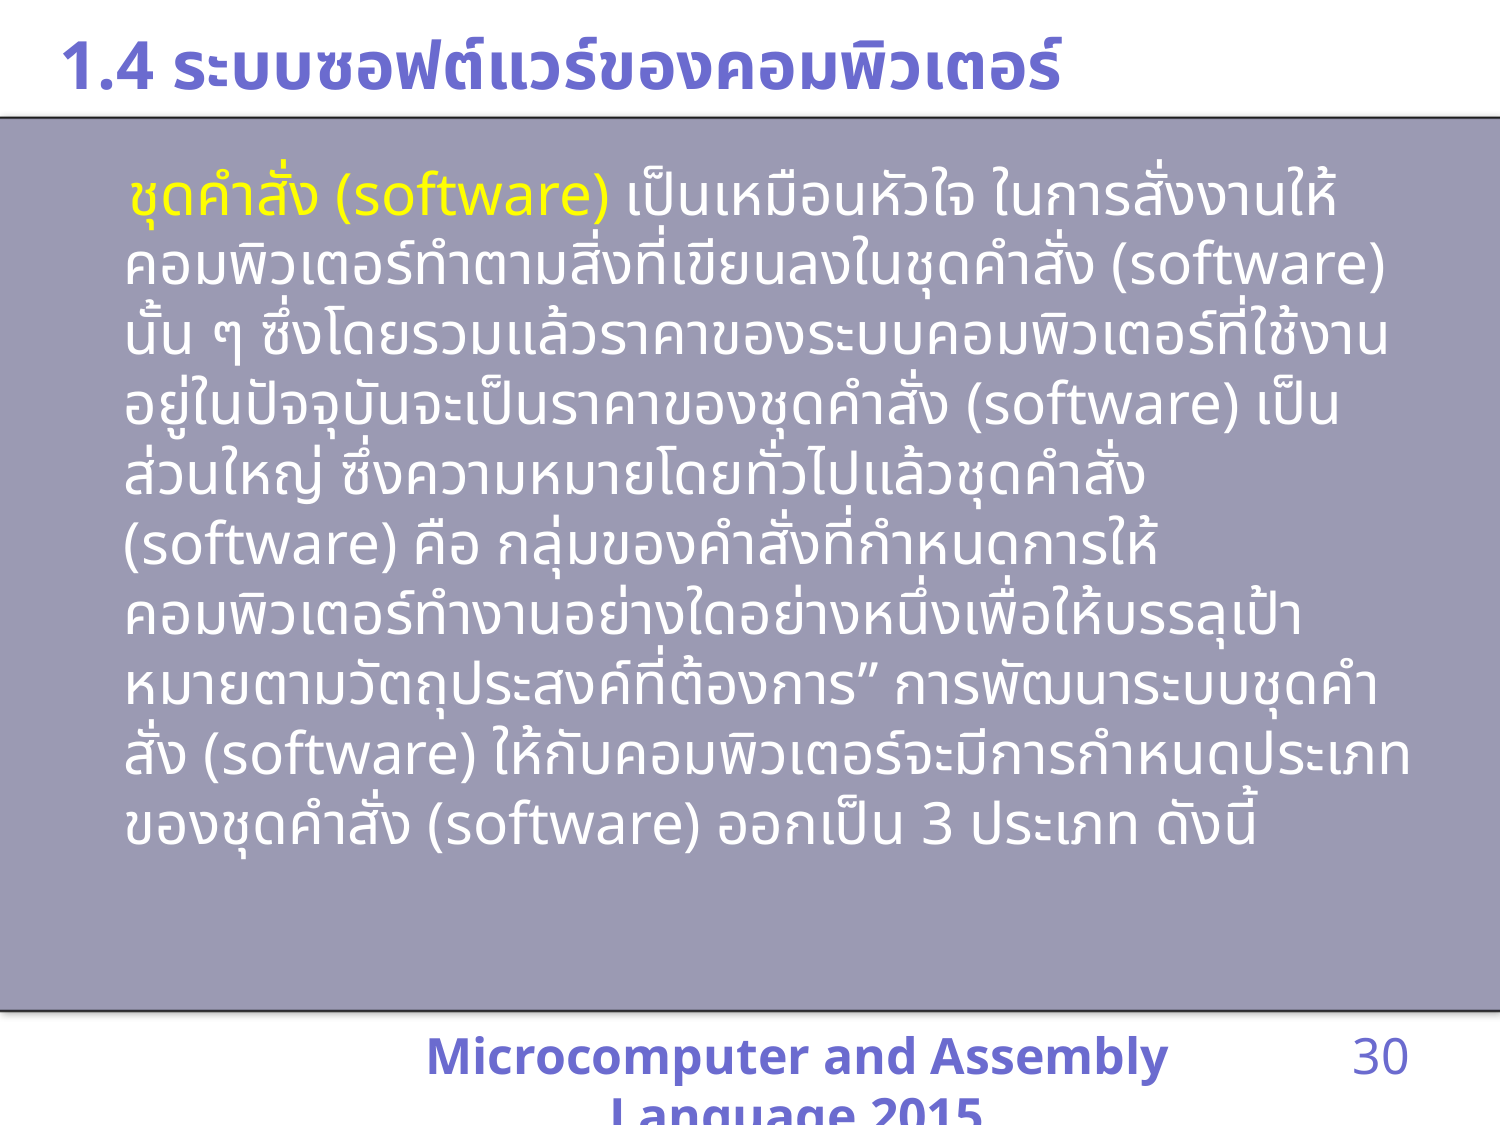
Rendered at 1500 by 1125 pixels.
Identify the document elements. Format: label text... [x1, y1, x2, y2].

title 1.4 ระบบซอฟต์แวร์ของคอมพิวเตอร์ [44, 12, 1395, 113]
footer Microcomputer and Assembly Language 2015 [407, 1017, 1074, 1096]
slide_number 30 [1074, 1017, 1425, 1096]
picture [0, 0, 1500, 1125]
list ชุดคำสั่ง (software) เป็นเหมือนหัวใจ ในการสั่งงานให้คอมพิวเตอร์ทำตามสิ่งที่เขียนลงในชุดคำสั่ง (software) นั้น ๆ ซึ่งโดยรวมแล้วราคาของระบบคอมพิวเตอร์ที่ใช้งานอยู่ในปัจจุบันจะเป็นราคาของชุดคำสั่ง (software) เป็นส่วนใหญ่ ซึ่งความหมายโดยทั่วไปแล้วชุดคำสั่ง (software) คือ กลุ่มของคำสั่งที่กำหนดการให้คอมพิวเตอร์ทำงานอย่างใดอย่างหนึ่งเพื่อให้บรรลุเป้าหมายตามวัตถุประสงค์ที่ต้องการ” การพัฒนาระบบชุดคำสั่ง (software) ให้กับคอมพิวเตอร์จะมีการกำหนดประเภทของชุดคำสั่ง (software) ออกเป็น 3 ประเภท ดังนี้ [52, 149, 1436, 976]
